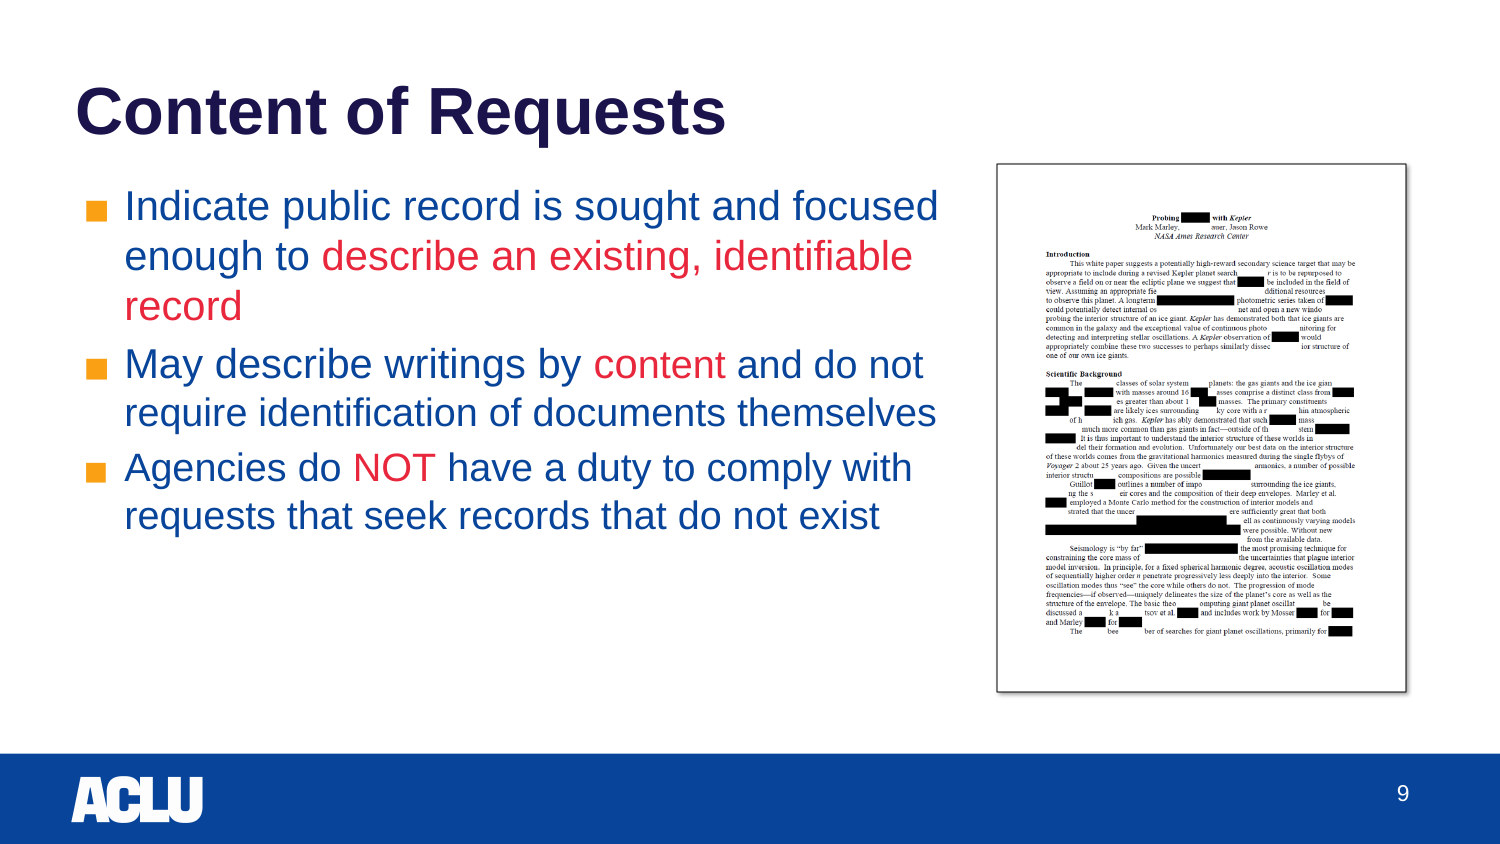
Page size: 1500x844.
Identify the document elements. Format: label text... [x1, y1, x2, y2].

picture [62, 767, 213, 832]
list Indicate public record is sought and focused enough to describe an existing, identifiable record May describe writings by content and do not require identification of documents themselves Agencies do NOT have a duty to comply with requests that seek records that do not exist [2, 171, 975, 688]
title Content of Requests [62, 37, 1413, 179]
picture [994, 160, 1413, 699]
